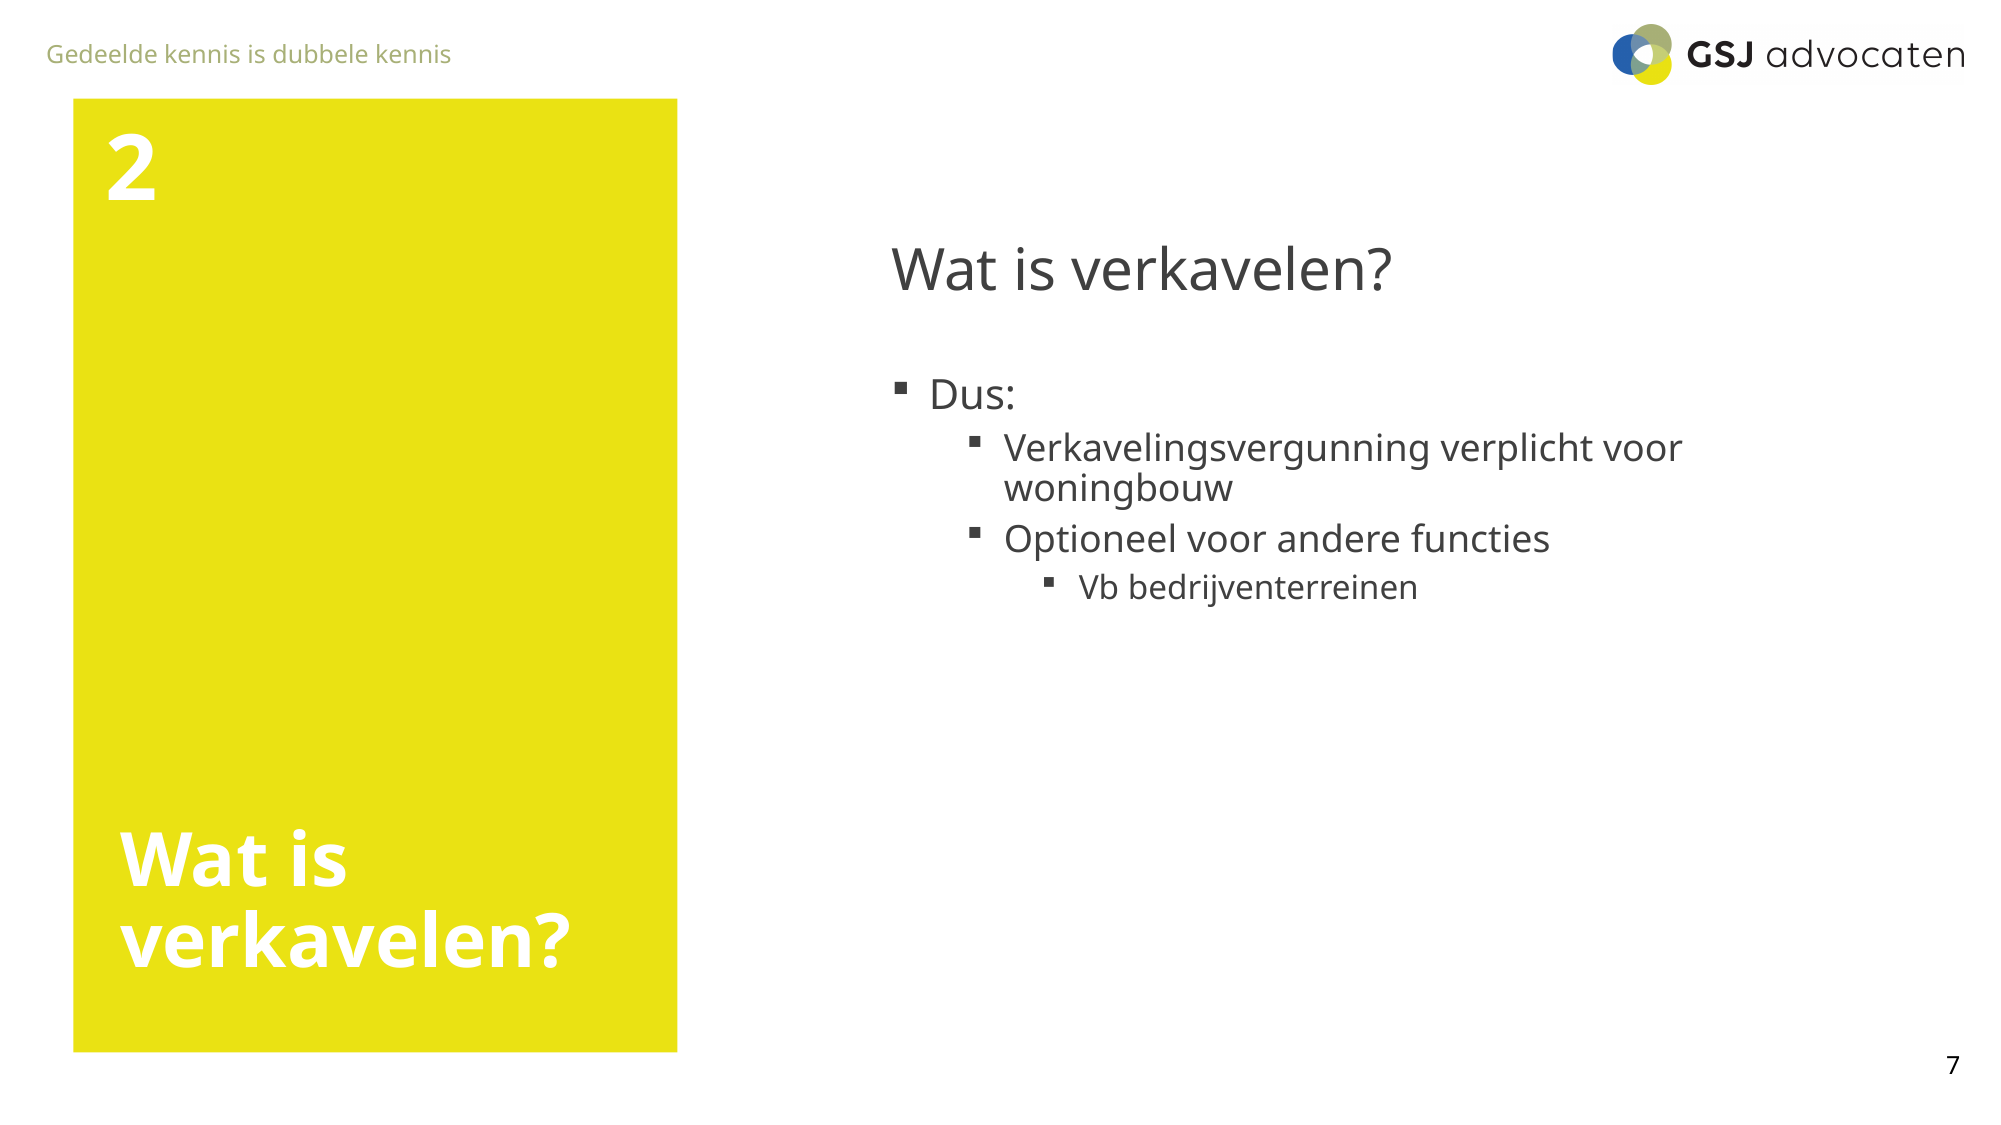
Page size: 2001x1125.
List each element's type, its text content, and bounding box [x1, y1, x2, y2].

title Wat is verkavelen? [105, 814, 624, 1029]
list Wat is verkavelen? Dus: Verkavelingsvergunning verplicht voor woningbouw Optioneel voor andere functies Vb bedrijventerreinen [801, 232, 1872, 914]
picture [1612, 24, 1964, 85]
slide_number 7 [1524, 1042, 1975, 1103]
text_box 2 [90, 113, 462, 214]
